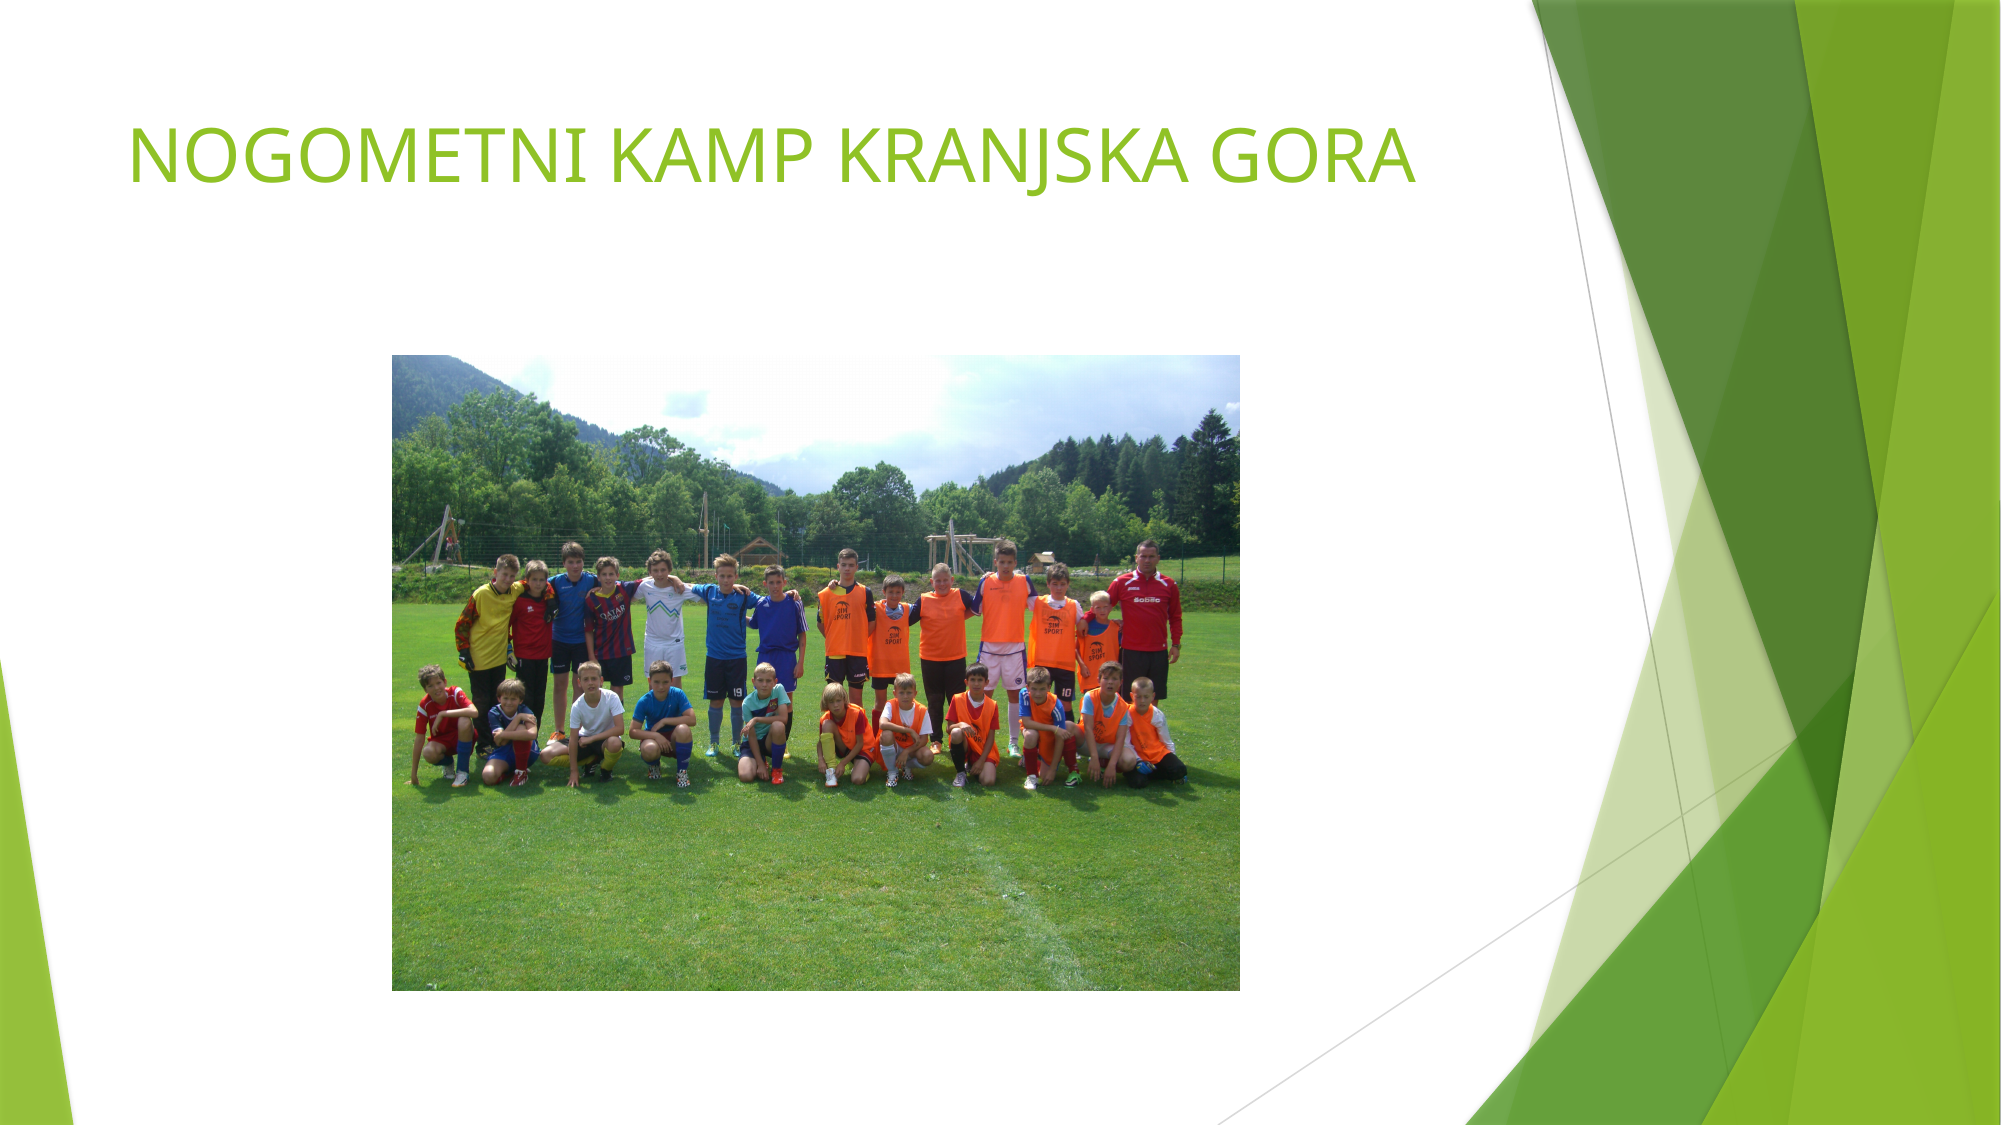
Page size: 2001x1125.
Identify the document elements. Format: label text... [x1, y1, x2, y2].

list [391, 353, 1242, 992]
title NOGOMETNI KAMP KRANJSKA GORA [111, 99, 1522, 317]
